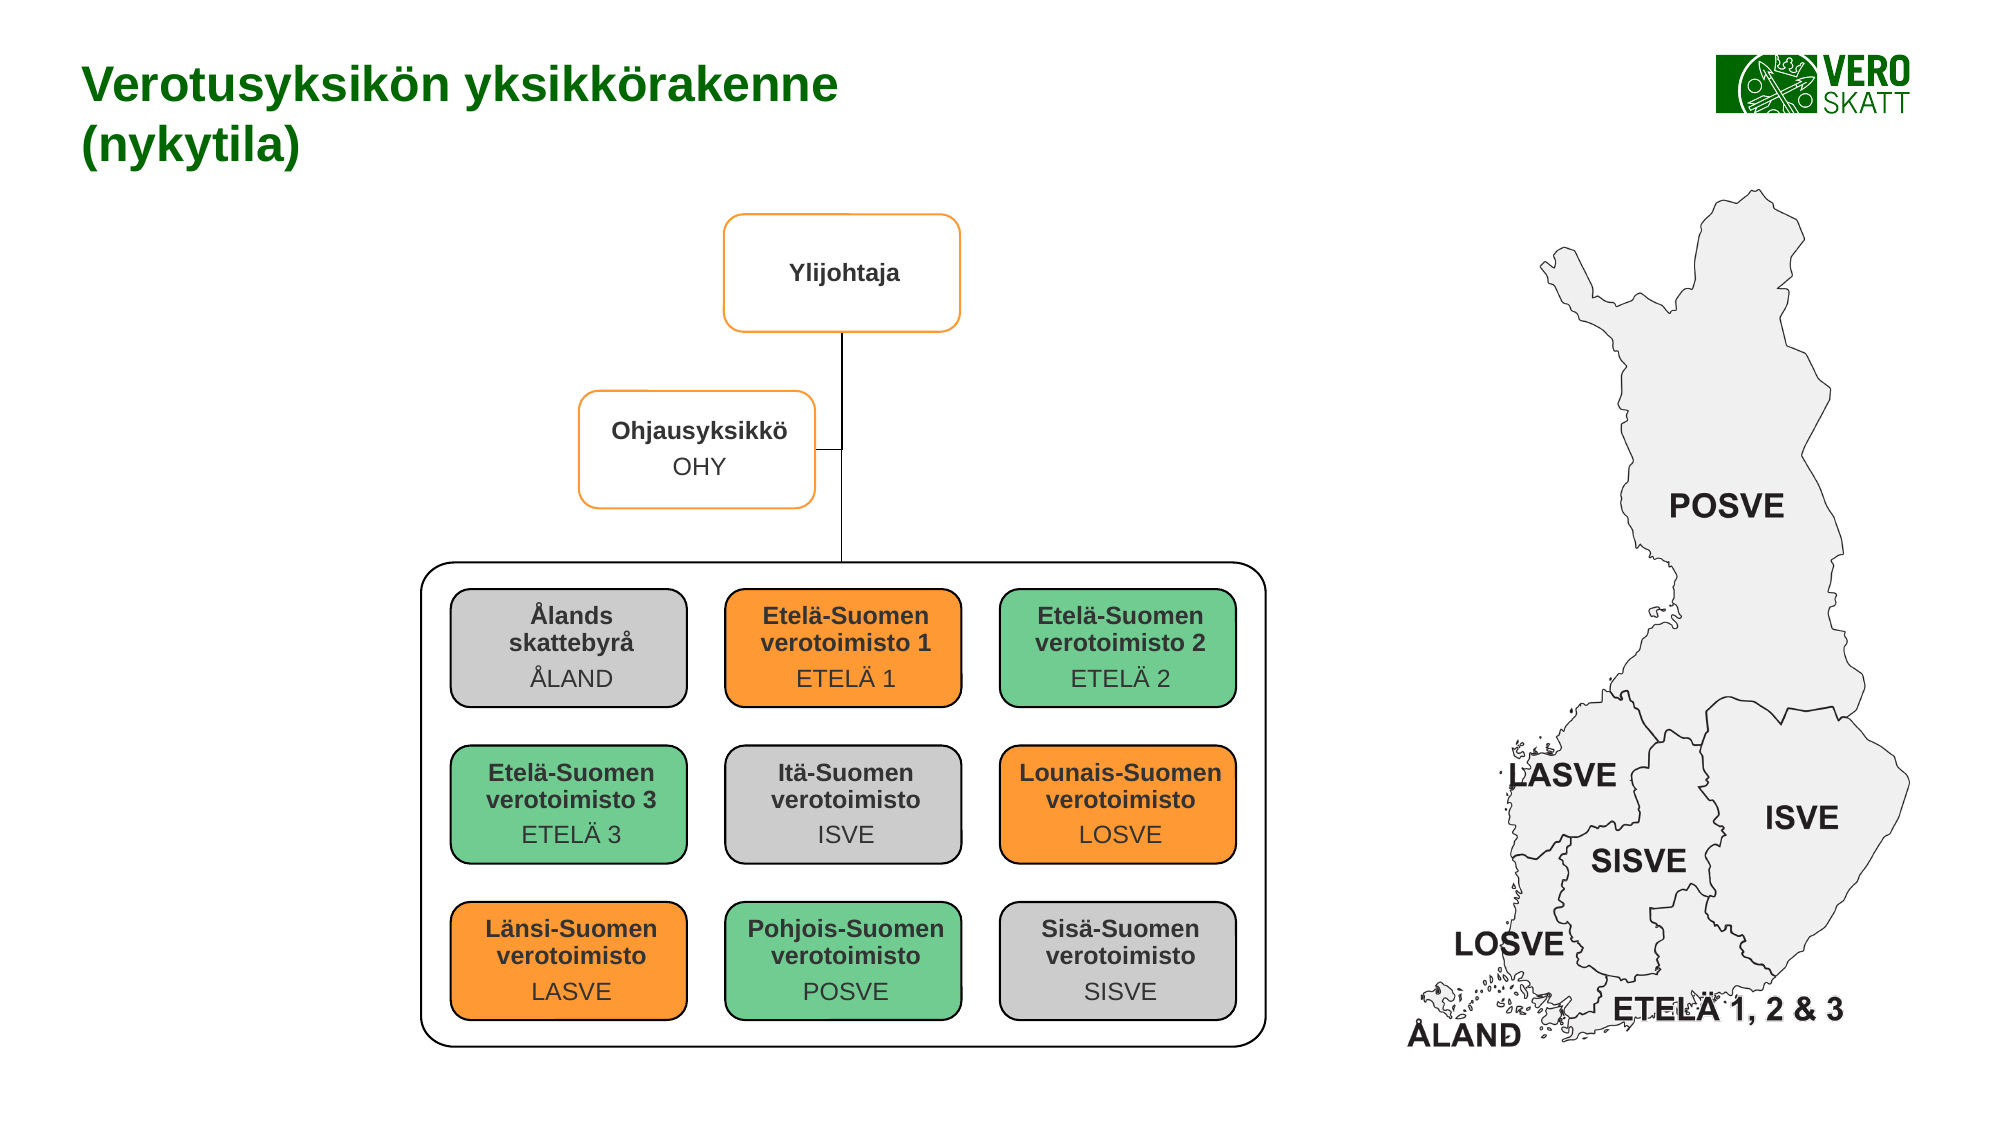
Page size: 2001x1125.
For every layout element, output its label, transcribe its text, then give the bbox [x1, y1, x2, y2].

text_box [420, 561, 1267, 1048]
text_box Verotusyksikön yksikkörakenne (nykytila) [66, 44, 1067, 179]
picture [1407, 188, 1910, 1047]
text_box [524, 214, 1005, 588]
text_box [450, 588, 1237, 1021]
